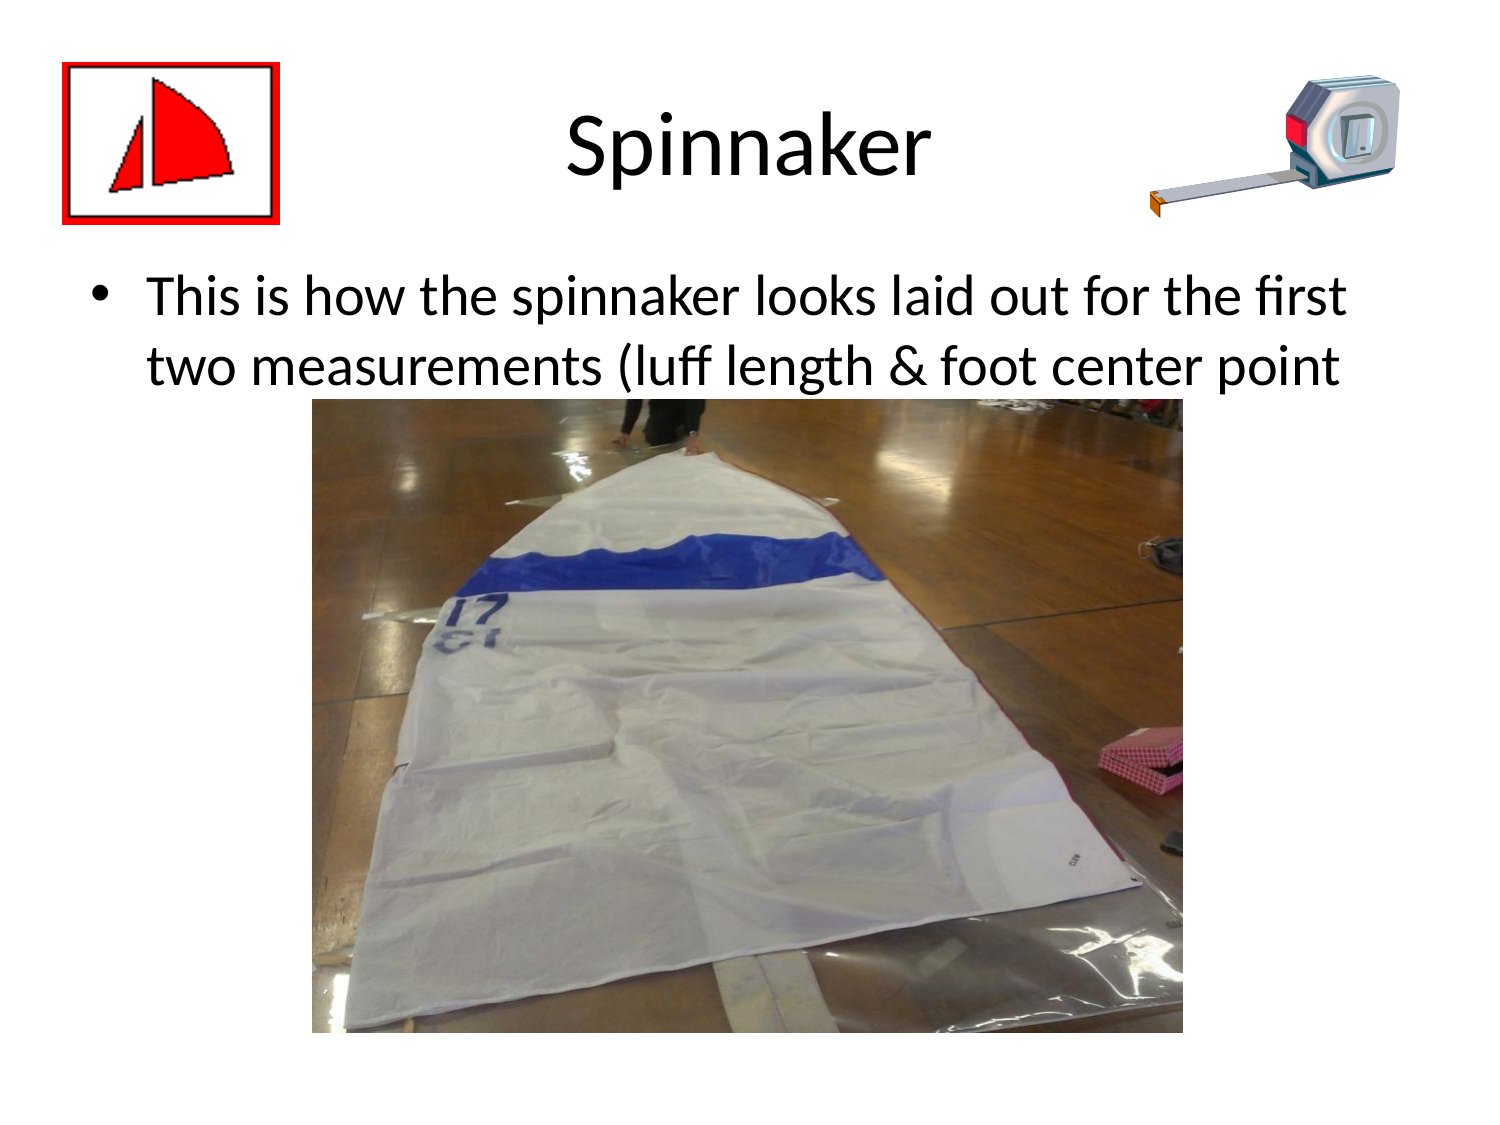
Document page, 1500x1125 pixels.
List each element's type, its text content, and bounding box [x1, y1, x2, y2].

list This is how the spinnaker looks laid out for the first two measurements (luff length & foot center point [75, 249, 1400, 1025]
picture [312, 399, 1183, 1033]
picture [1149, 74, 1401, 219]
picture [62, 62, 280, 226]
title Spinnaker [75, 45, 1425, 233]
